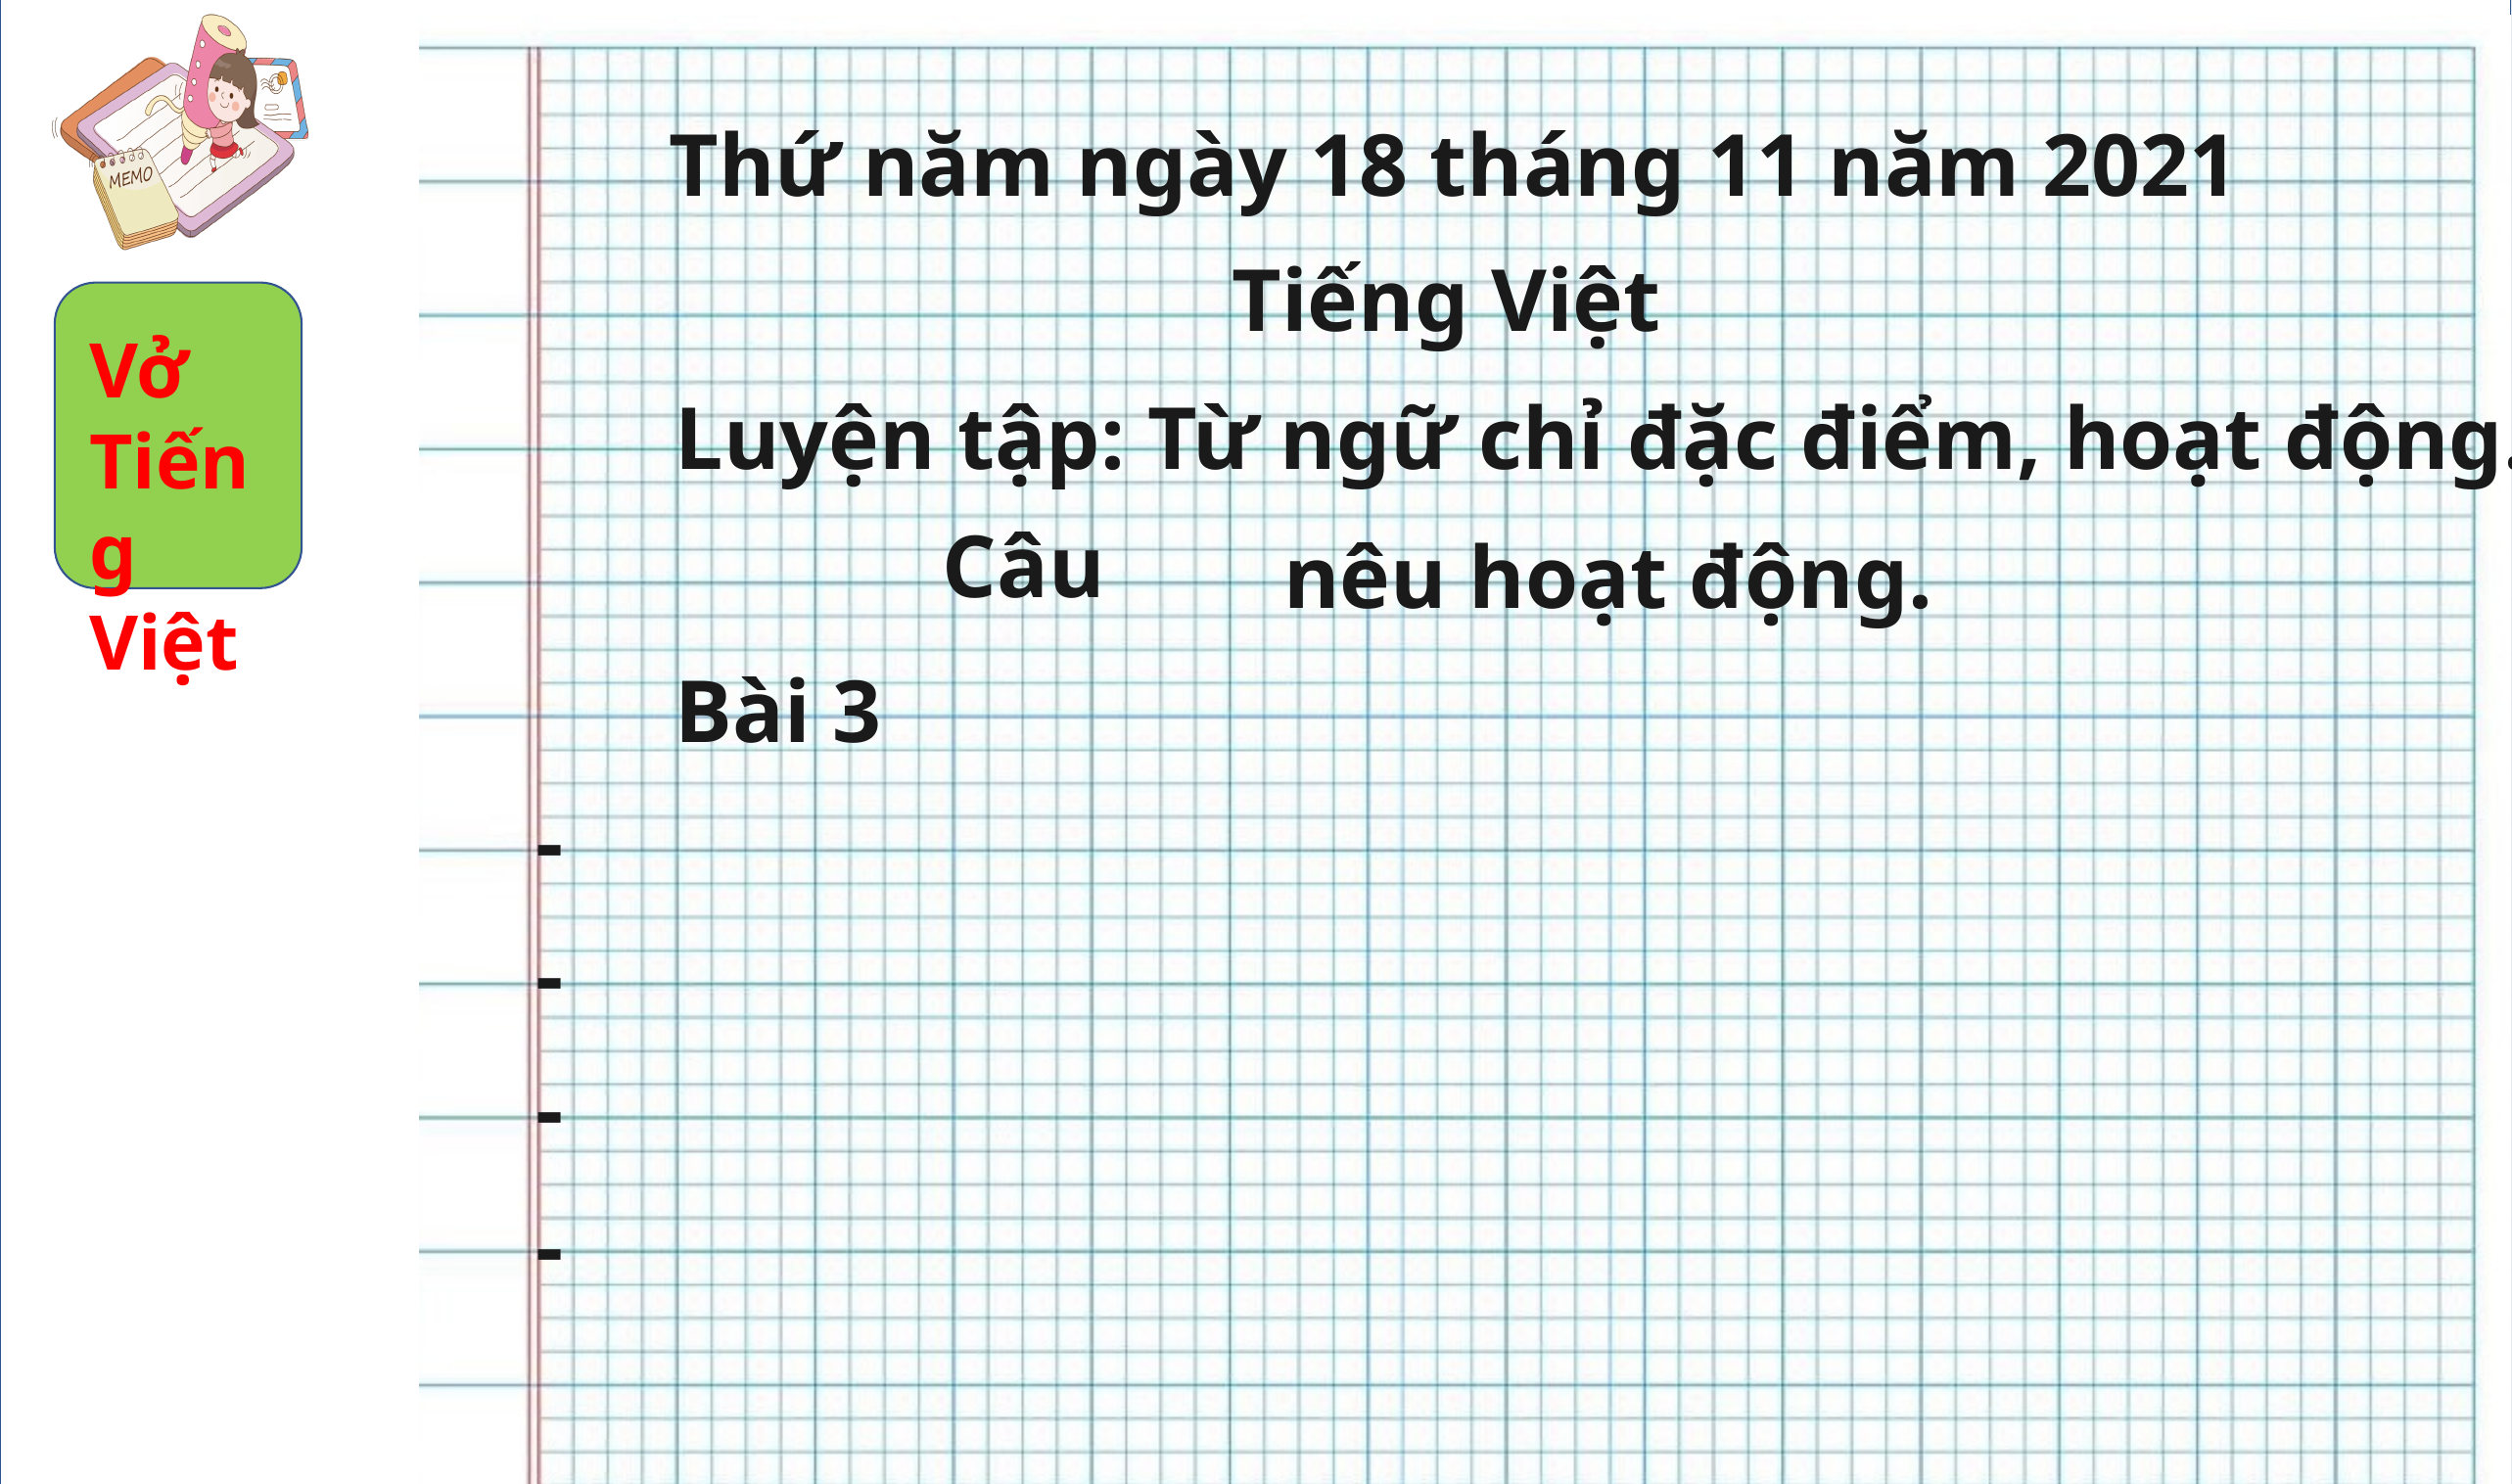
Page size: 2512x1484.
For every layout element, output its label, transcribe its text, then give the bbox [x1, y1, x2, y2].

text_box Vở Tiếng Việt [70, 312, 312, 695]
text_box [0, 0, 2512, 1484]
picture [419, 15, 2512, 1484]
picture [47, 0, 321, 269]
text_box [53, 281, 302, 580]
